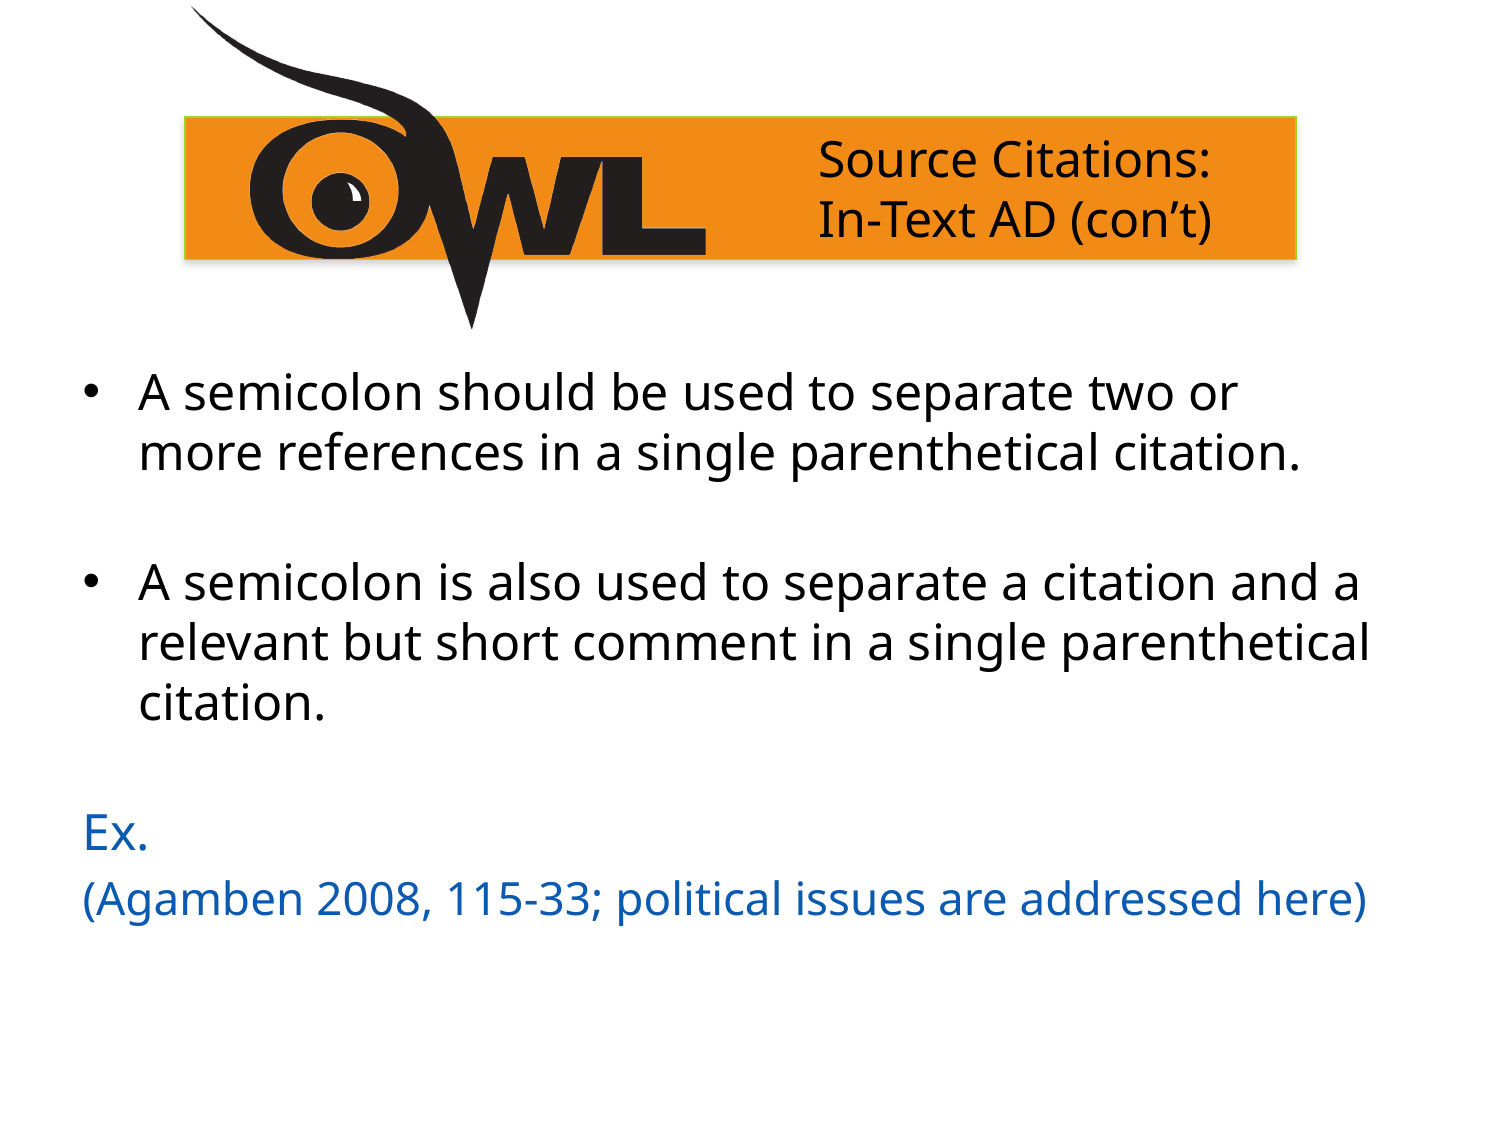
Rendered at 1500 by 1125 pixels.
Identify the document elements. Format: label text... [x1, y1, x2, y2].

text_box A semicolon should be used to separate two or more references in a single parenthetical citation. A semicolon is also used to separate a citation and a relevant but short comment in a single parenthetical citation. Ex. (Agamben 2008, 115-33; political issues are addressed here) [67, 353, 1393, 935]
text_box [184, 0, 1297, 332]
